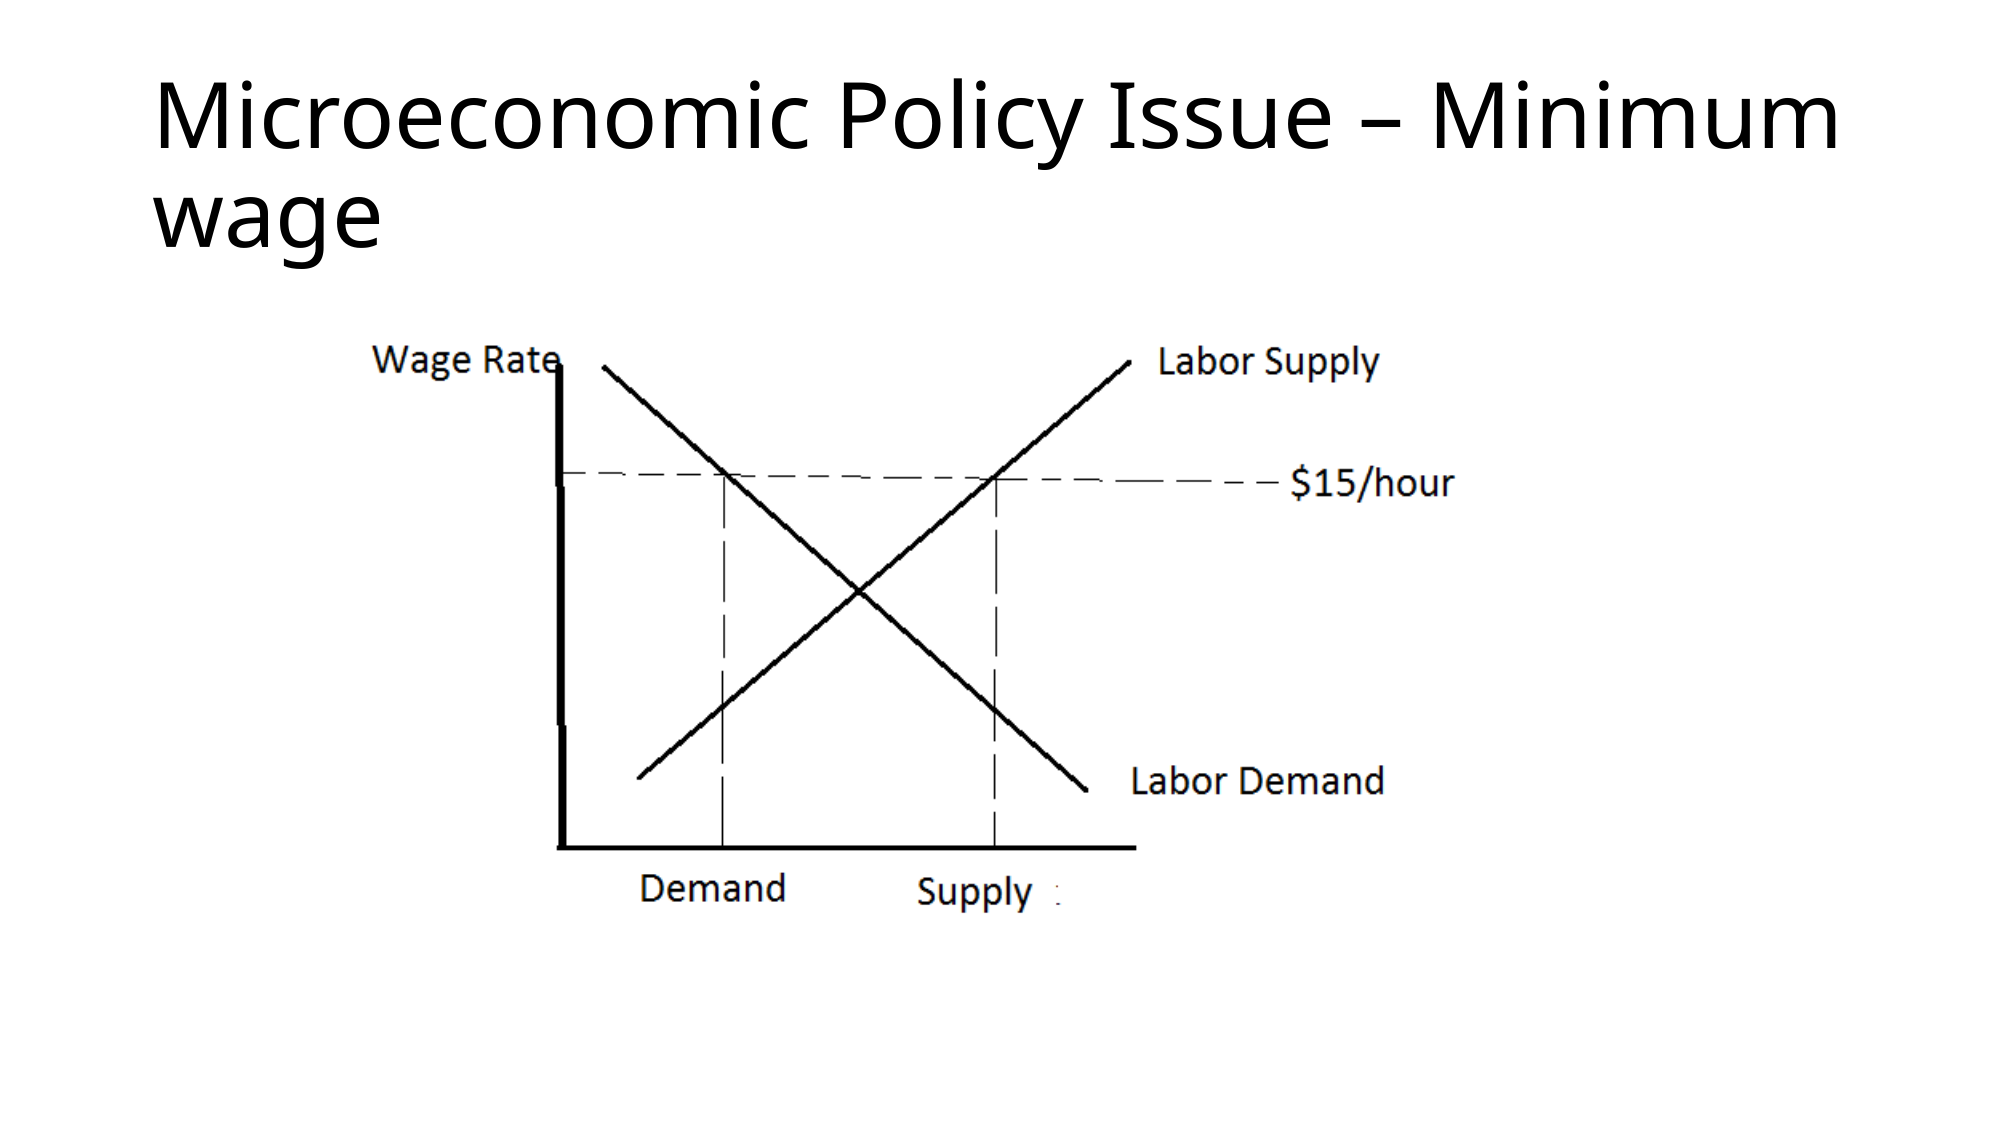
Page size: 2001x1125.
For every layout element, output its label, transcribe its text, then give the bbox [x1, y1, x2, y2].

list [325, 277, 1636, 1014]
title Microeconomic Policy Issue – Minimum wage [137, 59, 1863, 278]
